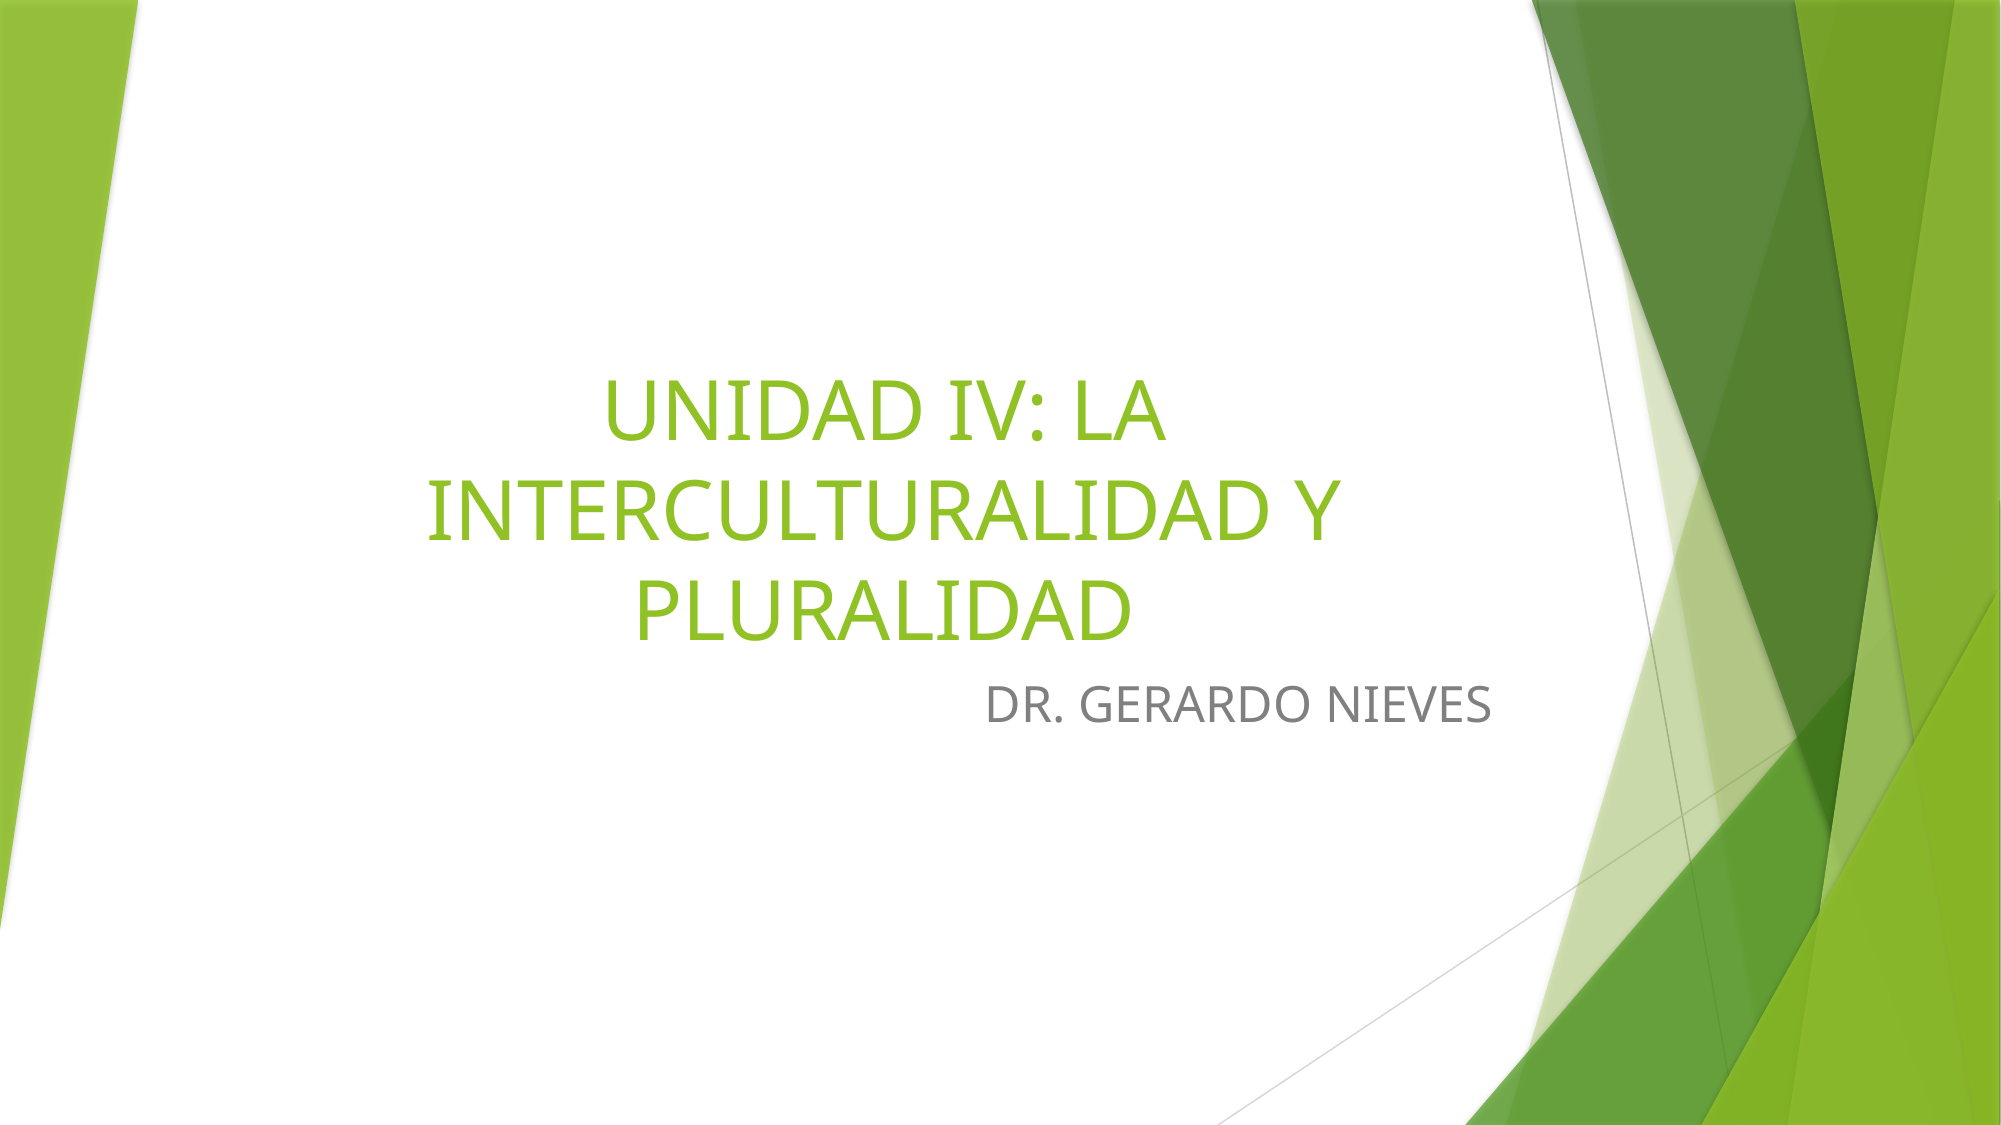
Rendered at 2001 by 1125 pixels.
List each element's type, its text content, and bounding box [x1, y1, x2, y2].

title UNIDAD IV: LA INTERCULTURALIDAD Y PLURALIDAD [247, 347, 1522, 664]
subtitle DR. GERARDO NIEVES [247, 664, 1522, 845]
